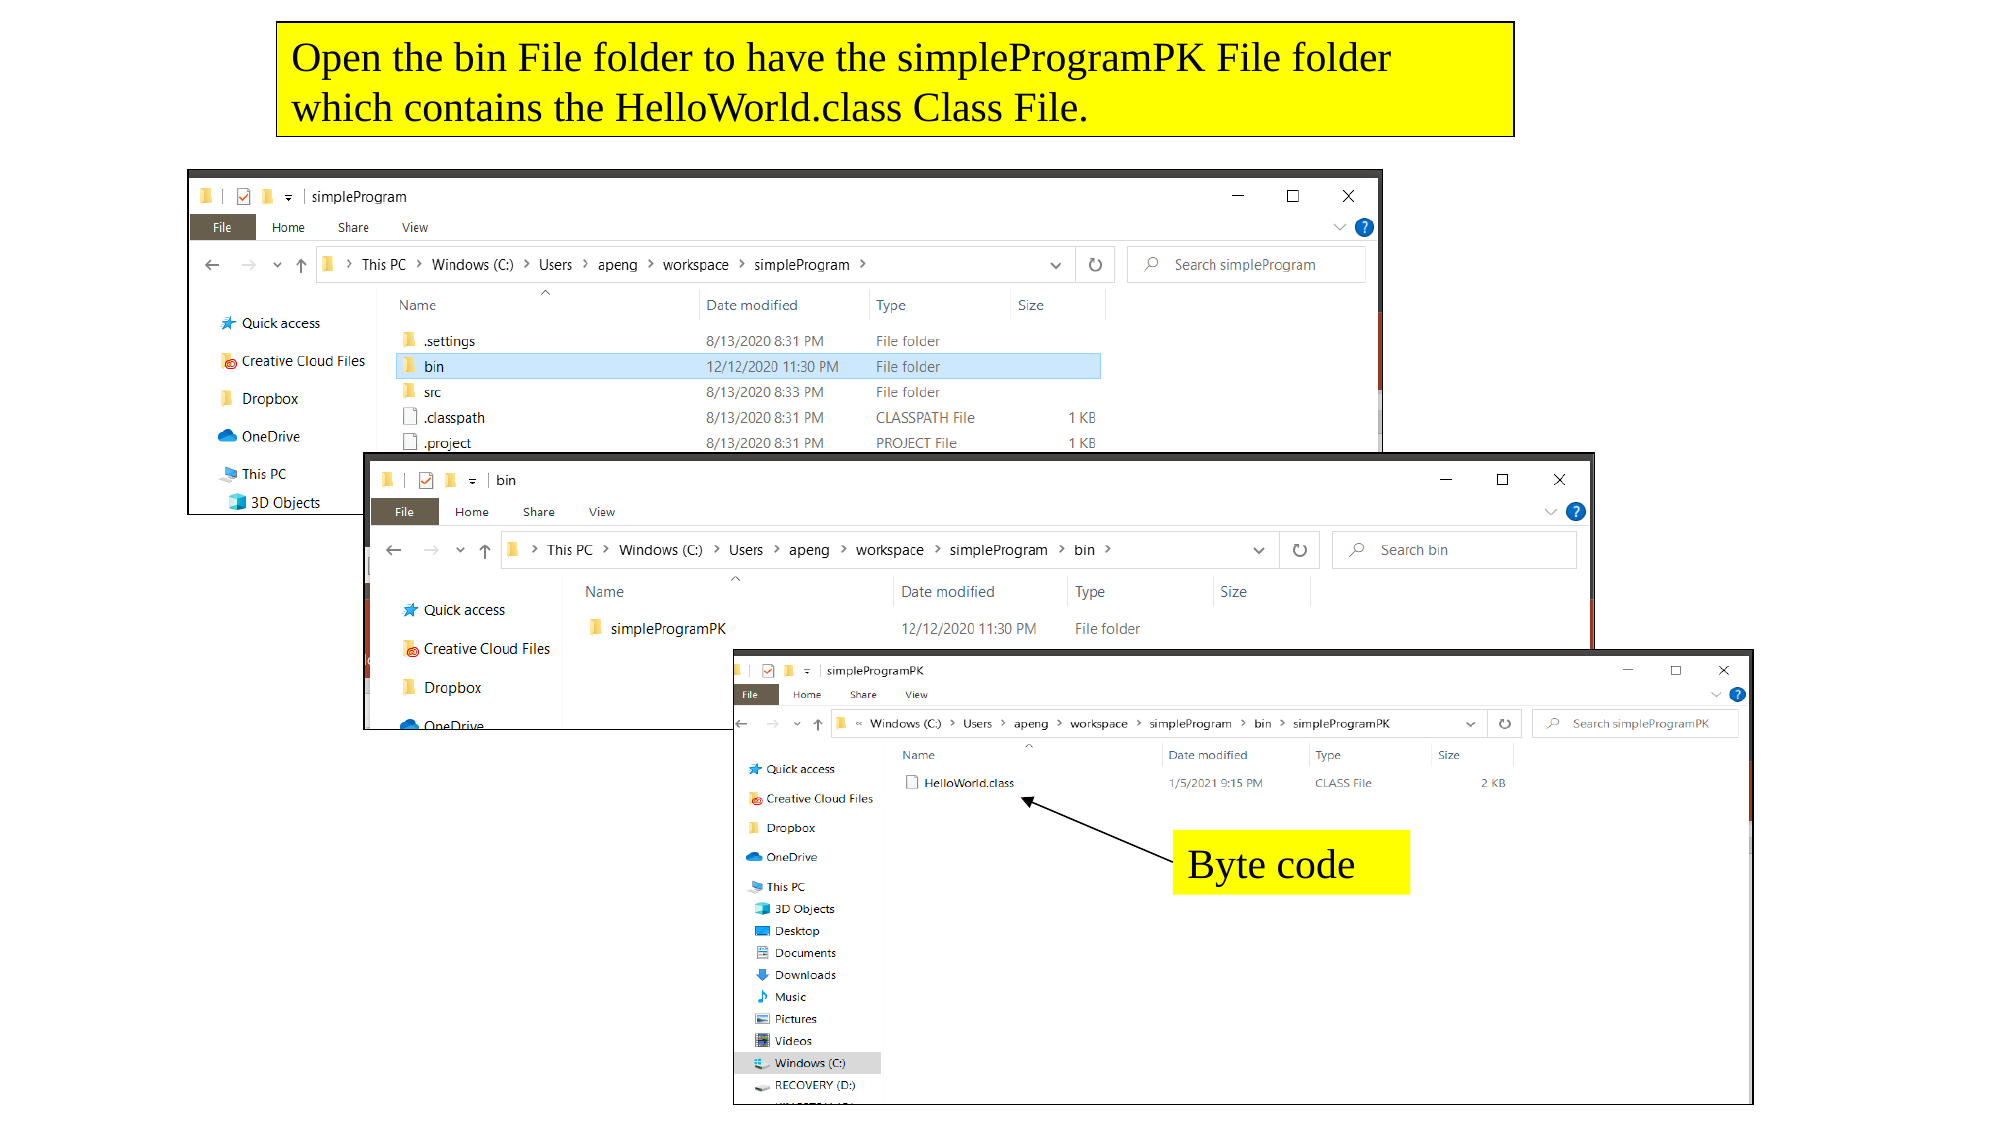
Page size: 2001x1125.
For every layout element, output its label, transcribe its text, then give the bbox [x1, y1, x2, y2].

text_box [1020, 797, 1173, 863]
text_box Open the bin File folder to have the simpleProgramPK File folder which contains the HelloWorld.class Class File. [276, 21, 1514, 137]
picture [188, 170, 1753, 1104]
